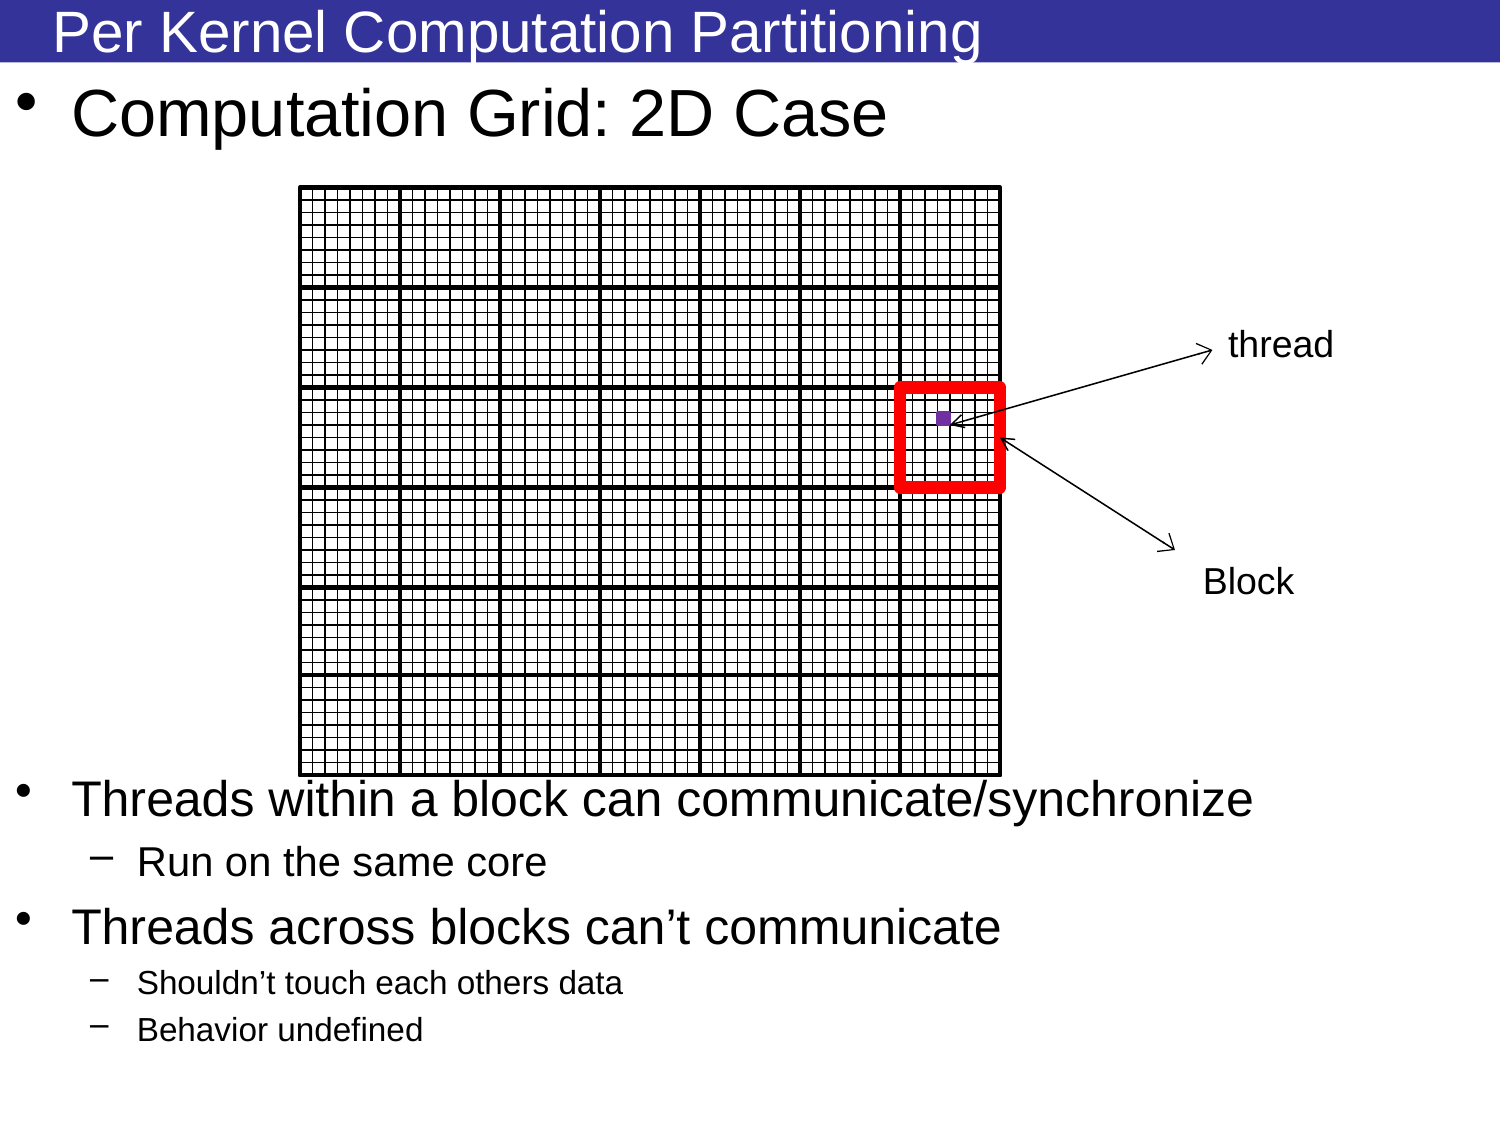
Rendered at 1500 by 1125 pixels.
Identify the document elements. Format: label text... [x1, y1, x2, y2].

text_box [499, 187, 597, 776]
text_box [299, 187, 397, 776]
text_box Block [1188, 549, 1310, 610]
list Computation Grid: 2D Case Threads within a block can communicate/synchronize Run on the same core Threads across blocks can’t communicate Shouldn’t touch each others data Behavior undefined [0, 62, 1500, 1125]
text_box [899, 187, 1001, 776]
text_box thread [1213, 312, 1350, 373]
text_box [399, 187, 497, 776]
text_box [999, 437, 1176, 551]
title Per Kernel Computation Partitioning [37, 7, 1426, 51]
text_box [699, 187, 797, 776]
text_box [799, 187, 897, 776]
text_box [949, 349, 1213, 426]
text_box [599, 187, 697, 776]
